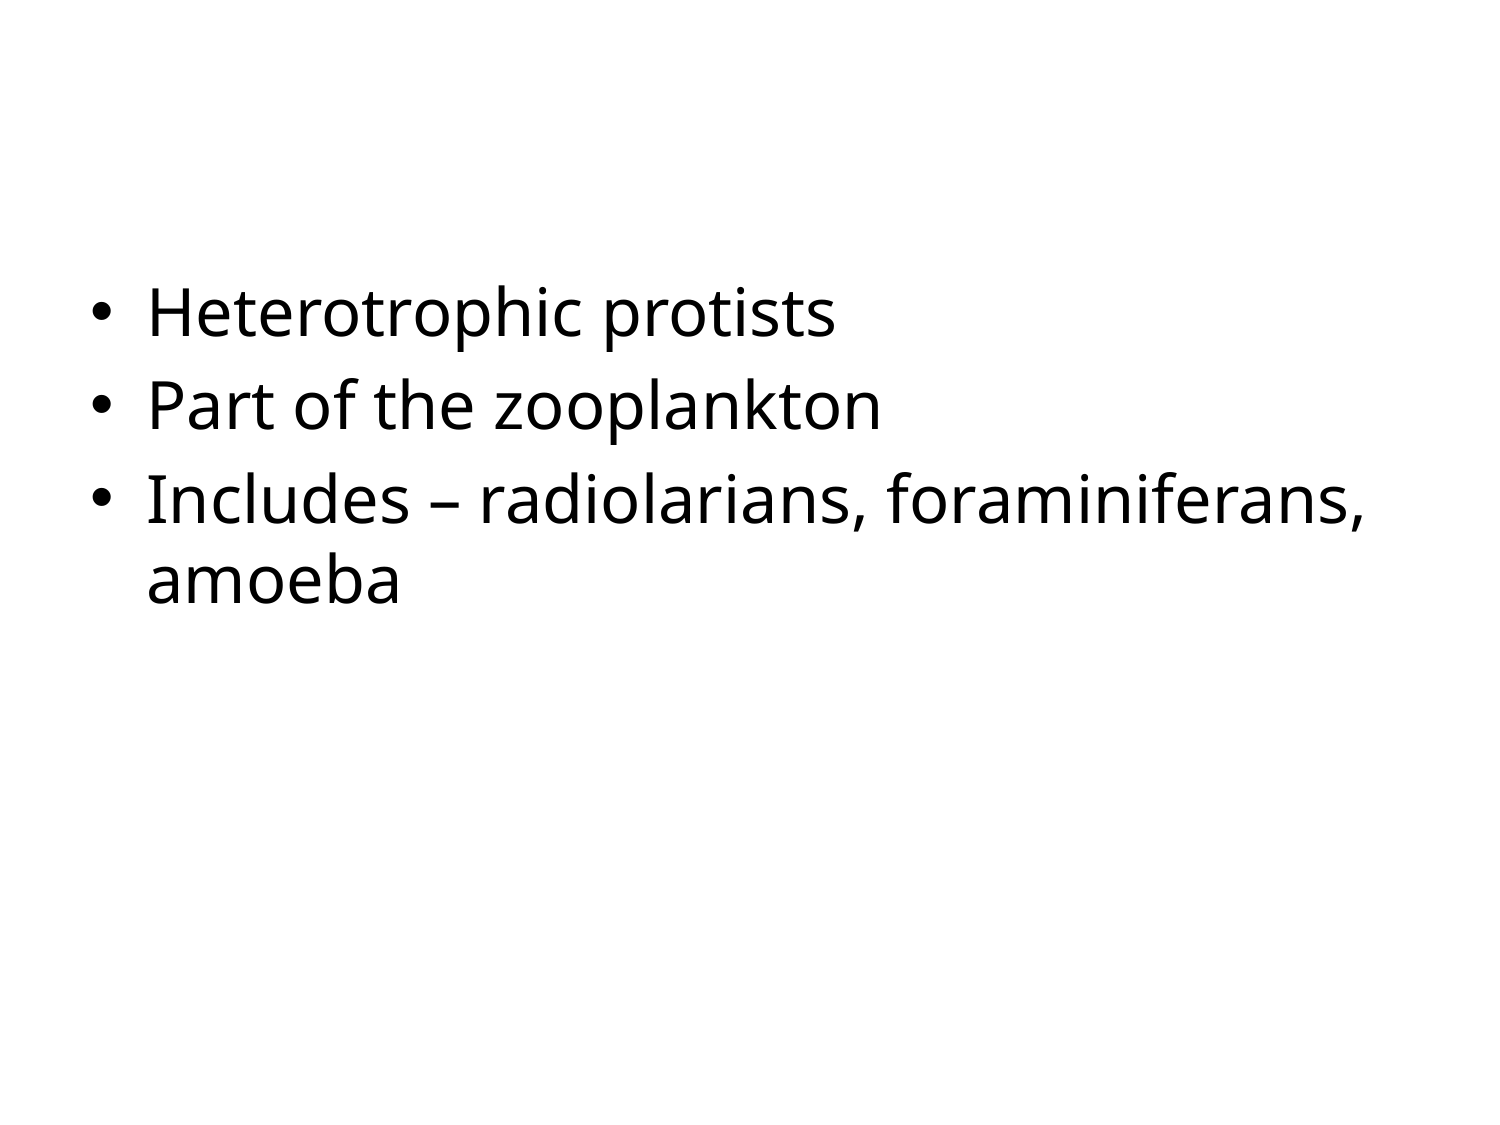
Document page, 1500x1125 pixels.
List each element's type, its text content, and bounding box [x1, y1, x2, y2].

list Heterotrophic protists Part of the zooplankton Includes – radiolarians, foraminiferans, amoeba [75, 262, 1425, 1005]
